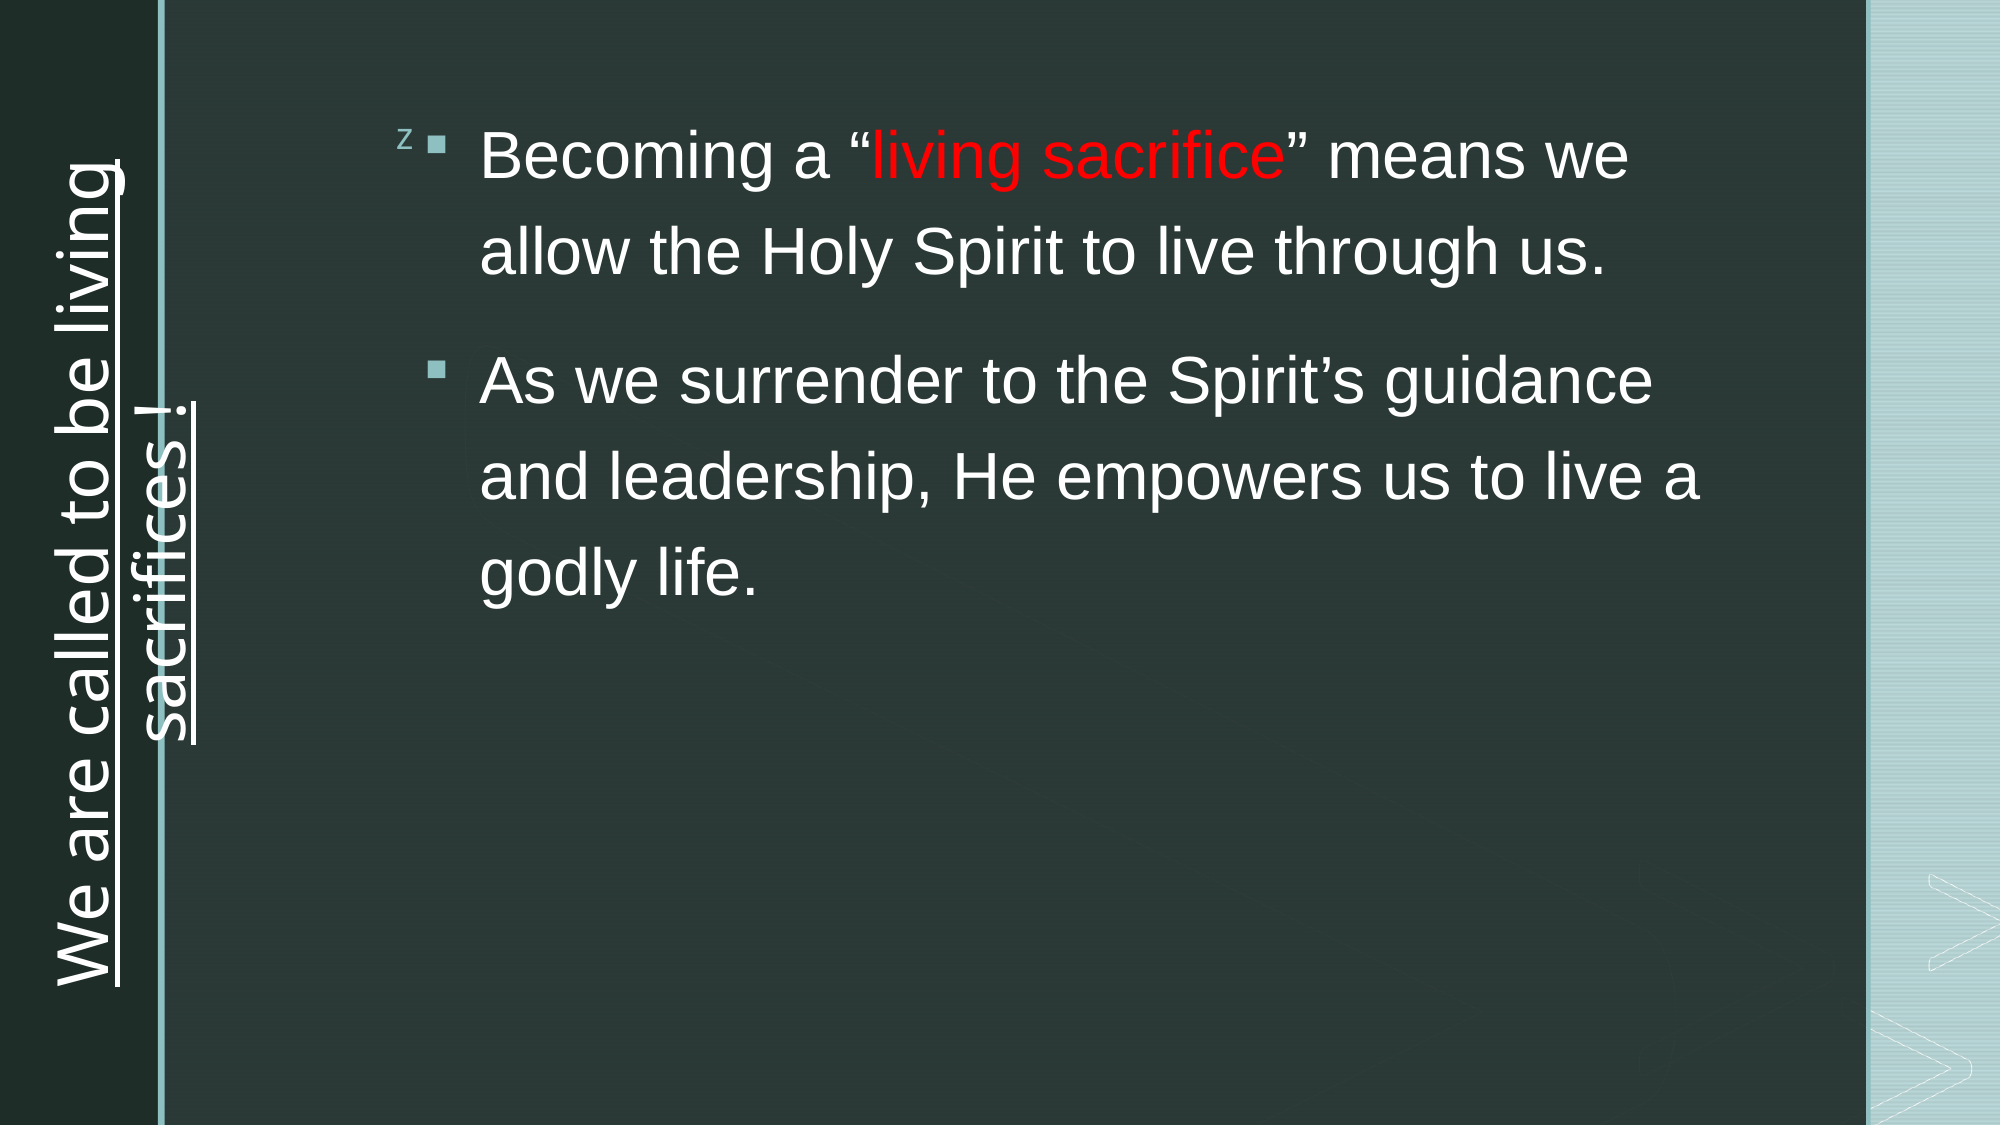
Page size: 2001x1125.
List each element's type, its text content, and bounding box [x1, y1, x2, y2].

title We are called to be living sacrifices ! [40, 28, 1163, 1118]
list Becoming a “living sacrifice” means we allow the Holy Spirit to live through us. As we surrender to the Spirit’s guidance and leadership, He empowers us to live a godly life. [407, 0, 1734, 812]
picture [1871, 0, 2000, 1125]
